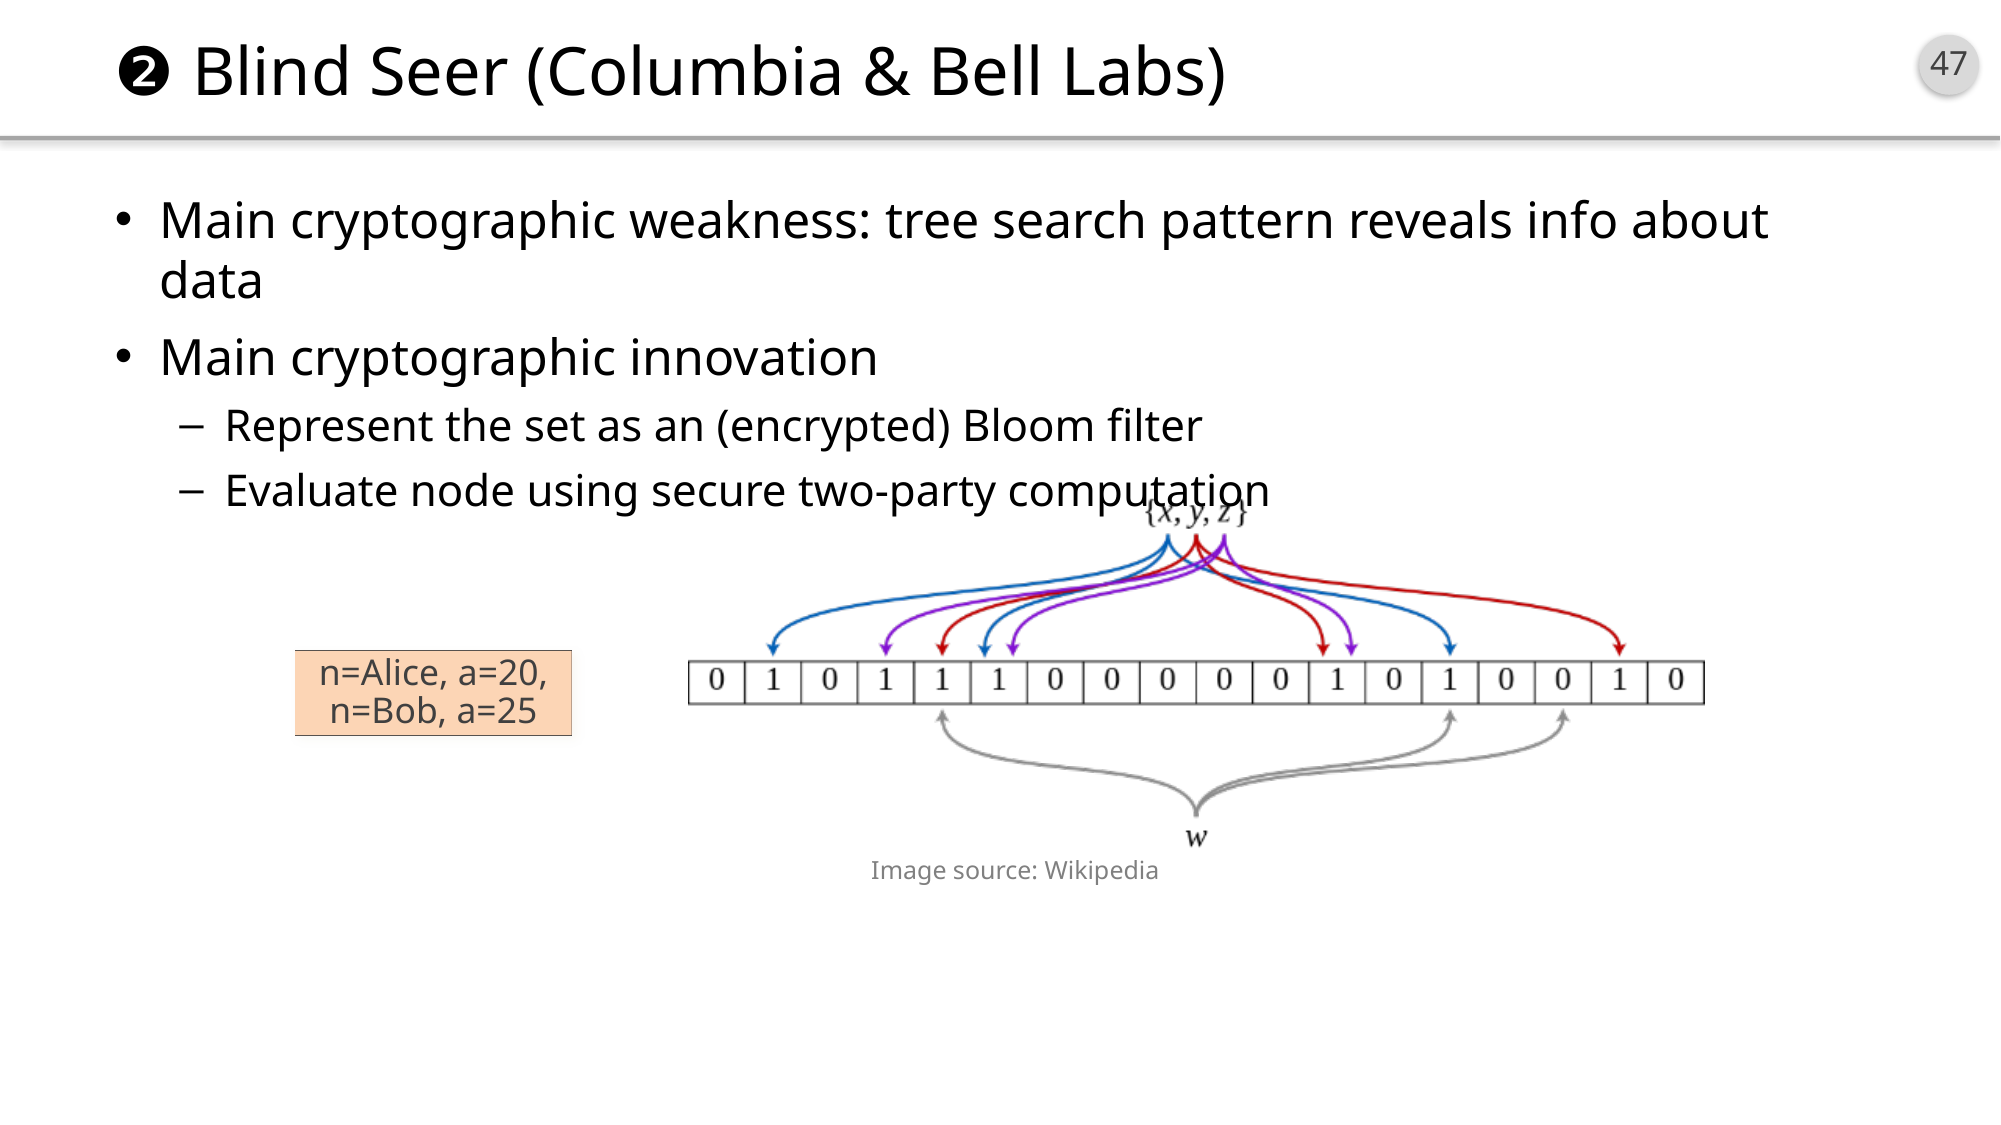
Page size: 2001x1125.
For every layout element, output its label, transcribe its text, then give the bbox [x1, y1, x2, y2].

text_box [688, 493, 1706, 893]
title ❷ Blind Seer (Columbia & Bell Labs) [99, 24, 1900, 114]
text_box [294, 650, 572, 736]
list Main cryptographic weakness: tree search pattern reveals info about data Main cryptographic innovation Represent the set as an (encrypted) Bloom filter Evaluate node using secure two-party computation [99, 180, 1900, 1044]
